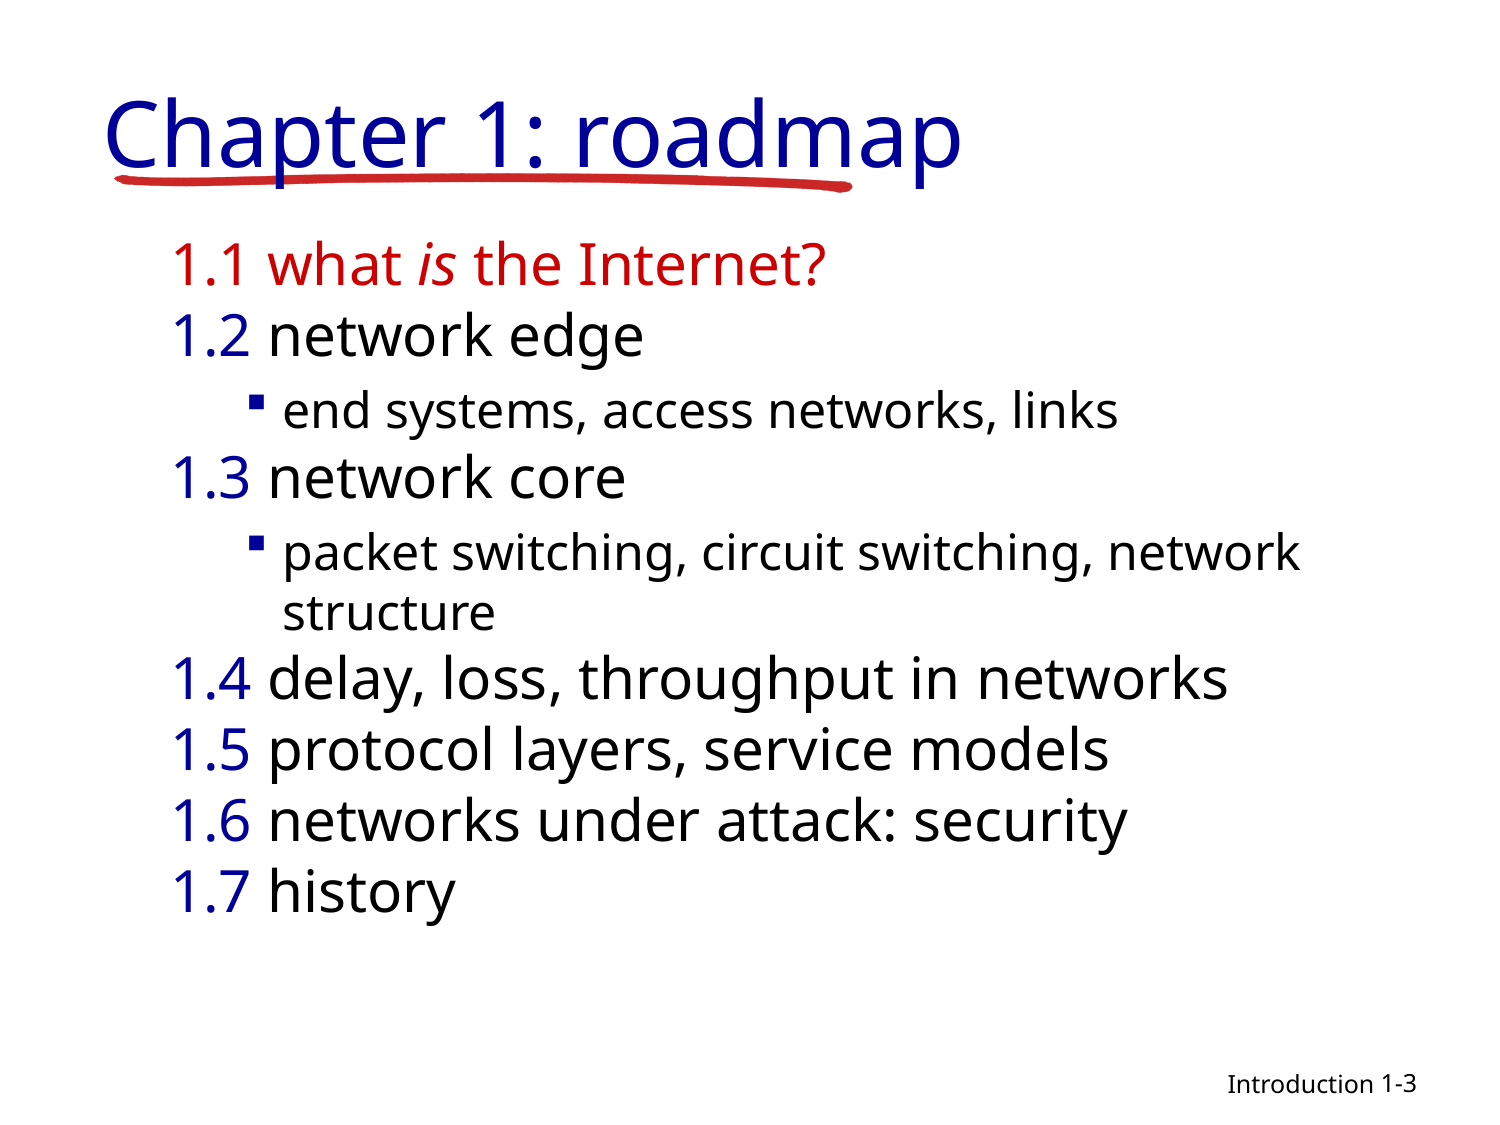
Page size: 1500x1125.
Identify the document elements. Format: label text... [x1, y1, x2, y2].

slide_number 1-3 [1365, 1059, 1477, 1106]
list 1.1 what is the Internet? 1.2 network edge end systems, access networks, links 1.3 network core packet switching, circuit switching, network structure 1.4 delay, loss, throughput in networks 1.5 protocol layers, service models 1.6 networks under attack: security 1.7 history [79, 230, 1427, 994]
picture [111, 168, 862, 198]
title Chapter 1: roadmap [87, 37, 1363, 225]
footer Introduction [914, 1060, 1391, 1109]
